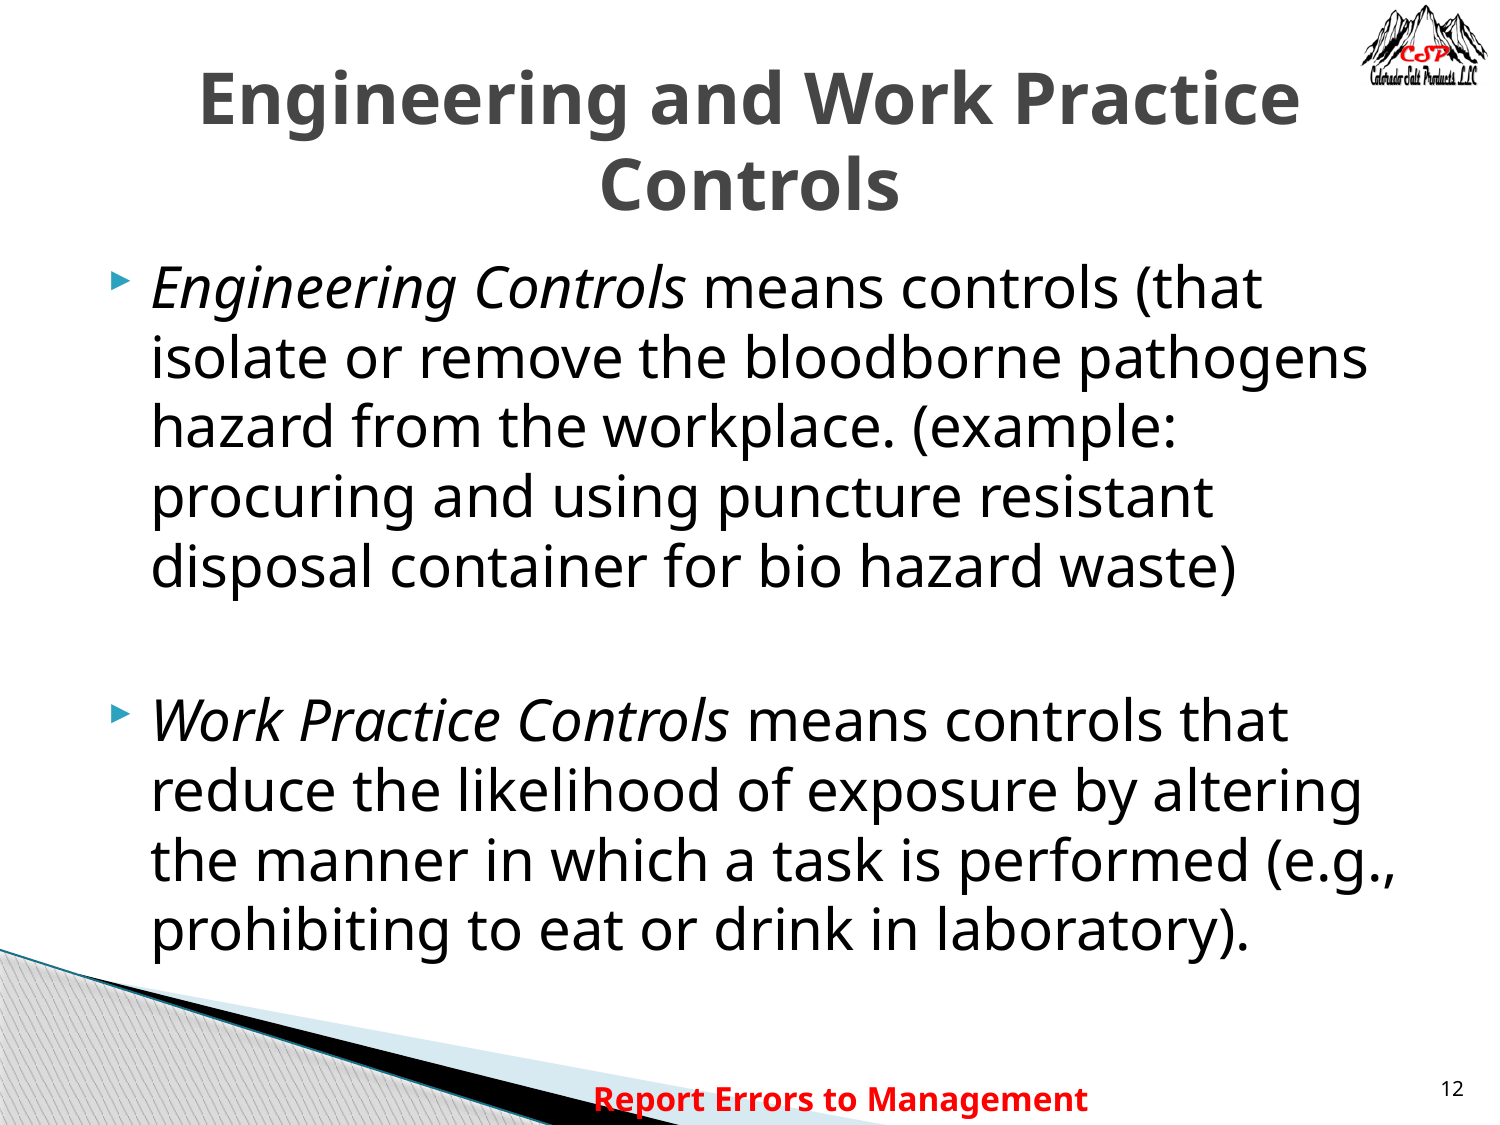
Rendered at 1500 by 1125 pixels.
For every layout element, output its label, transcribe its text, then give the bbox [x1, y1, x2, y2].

picture [1354, 0, 1500, 86]
title Engineering and Work Practice Controls [75, 45, 1425, 233]
list Engineering Controls means controls (that isolate or remove the bloodborne pathogens hazard from the workplace. (example: procuring and using puncture resistant disposal container for bio hazard waste) Work Practice Controls means controls that reduce the likelihood of exposure by altering the manner in which a task is performed (e.g., prohibiting to eat or drink in laboratory). [75, 242, 1425, 986]
slide_number 12 [1418, 1051, 1479, 1112]
footer Report Errors to Management [375, 999, 1105, 1125]
